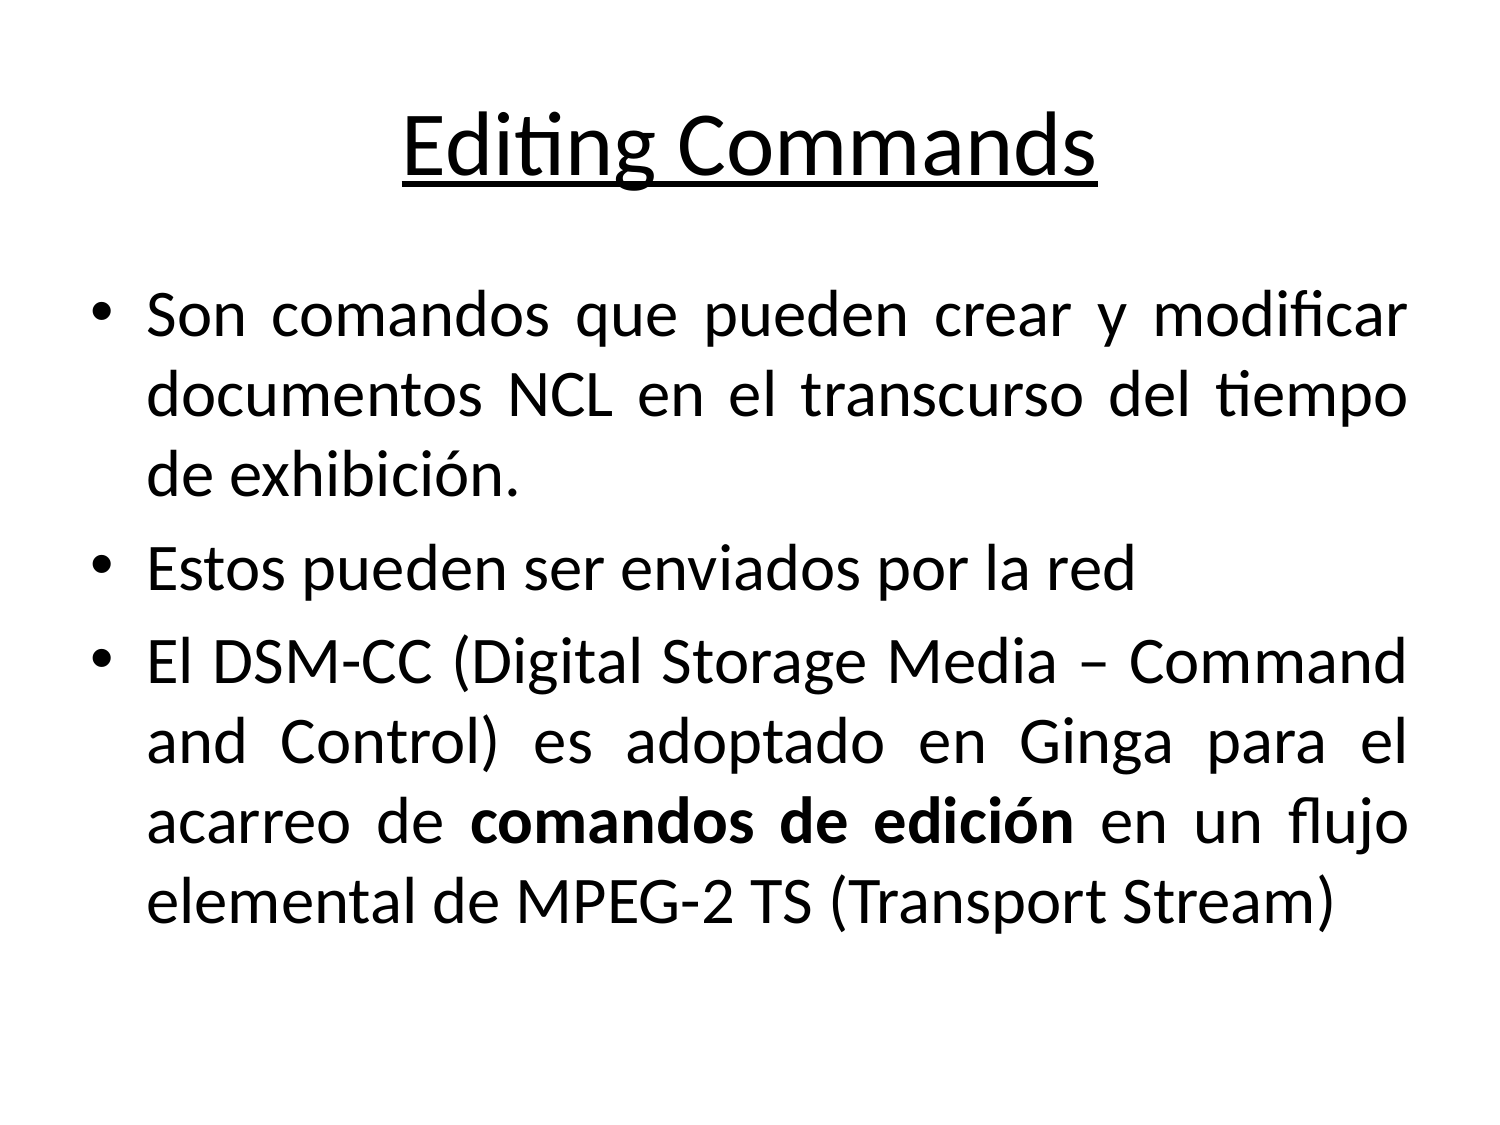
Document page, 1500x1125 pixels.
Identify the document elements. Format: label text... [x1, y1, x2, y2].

title Editing Commands [75, 45, 1425, 233]
list Son comandos que pueden crear y modificar documentos NCL en el transcurso del tiempo de exhibición. Estos pueden ser enviados por la red El DSM-CC (Digital Storage Media – Command and Control) es adoptado en Ginga para el acarreo de comandos de edición en un flujo elemental de MPEG-2 TS (Transport Stream) [75, 262, 1425, 1005]
